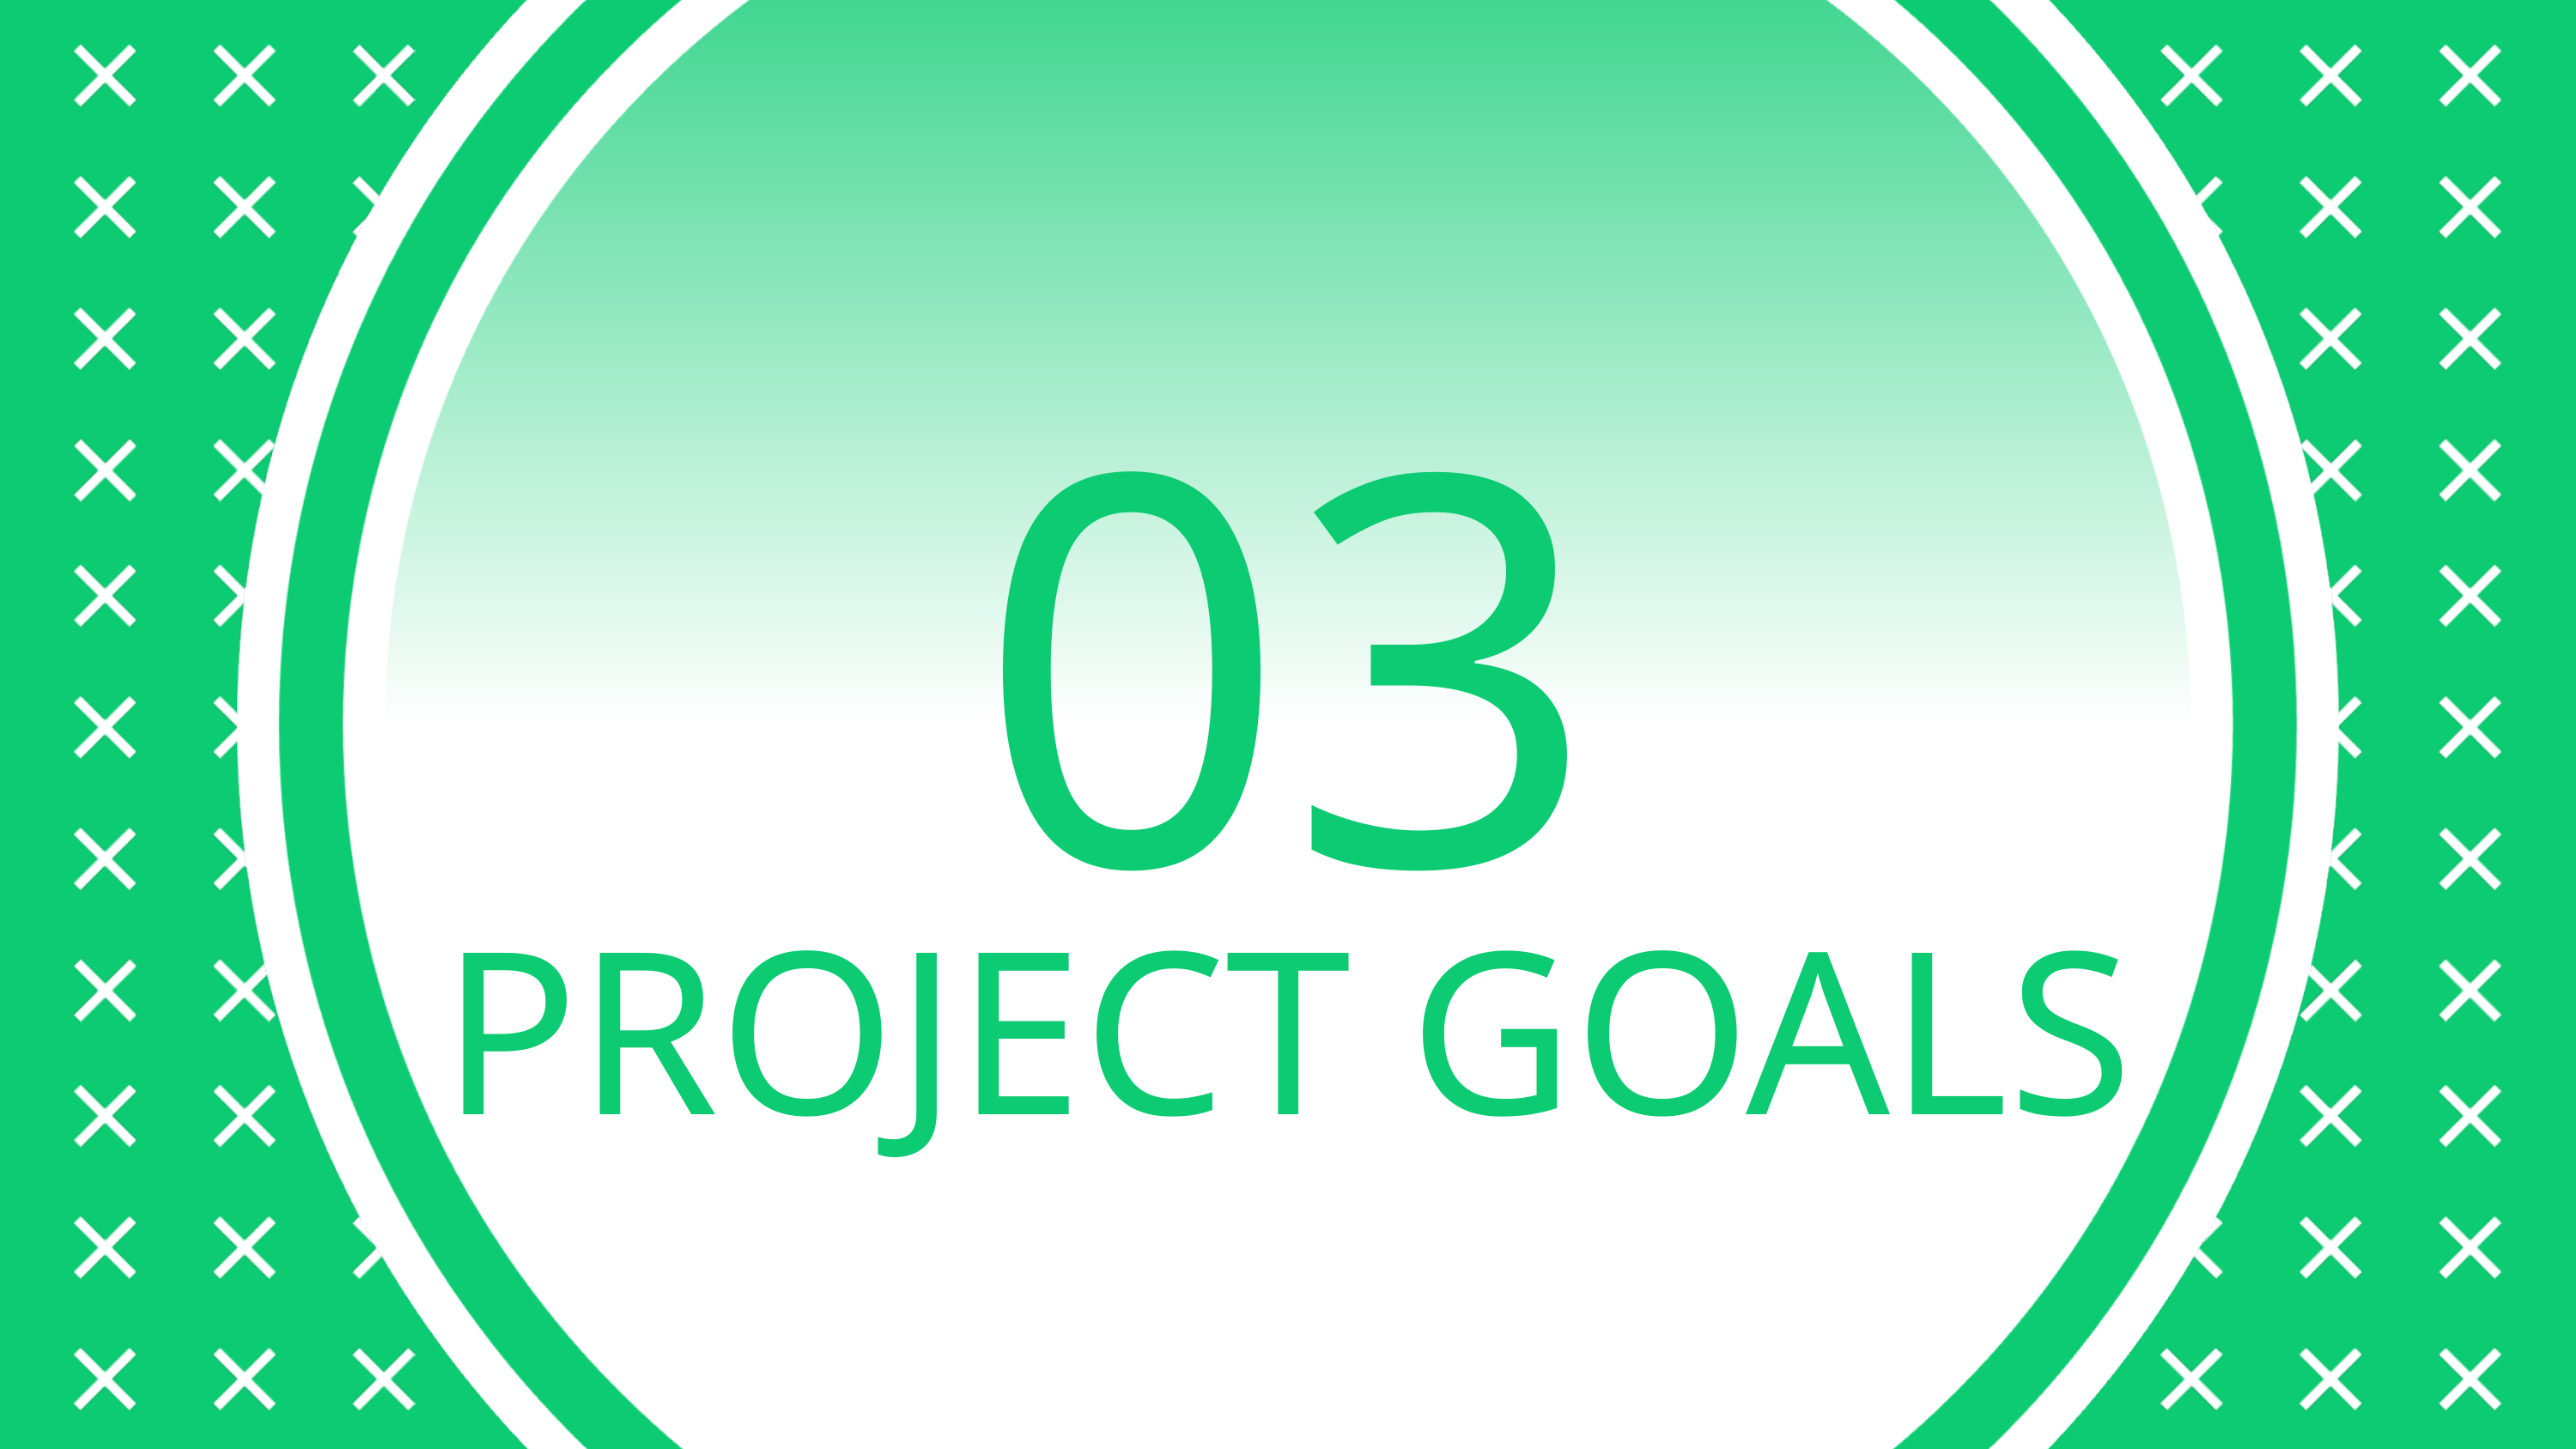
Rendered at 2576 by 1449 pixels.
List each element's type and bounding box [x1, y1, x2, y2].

text_box [0, 45, 231, 1449]
text_box [2342, 45, 2576, 1449]
picture [236, 0, 2340, 1449]
